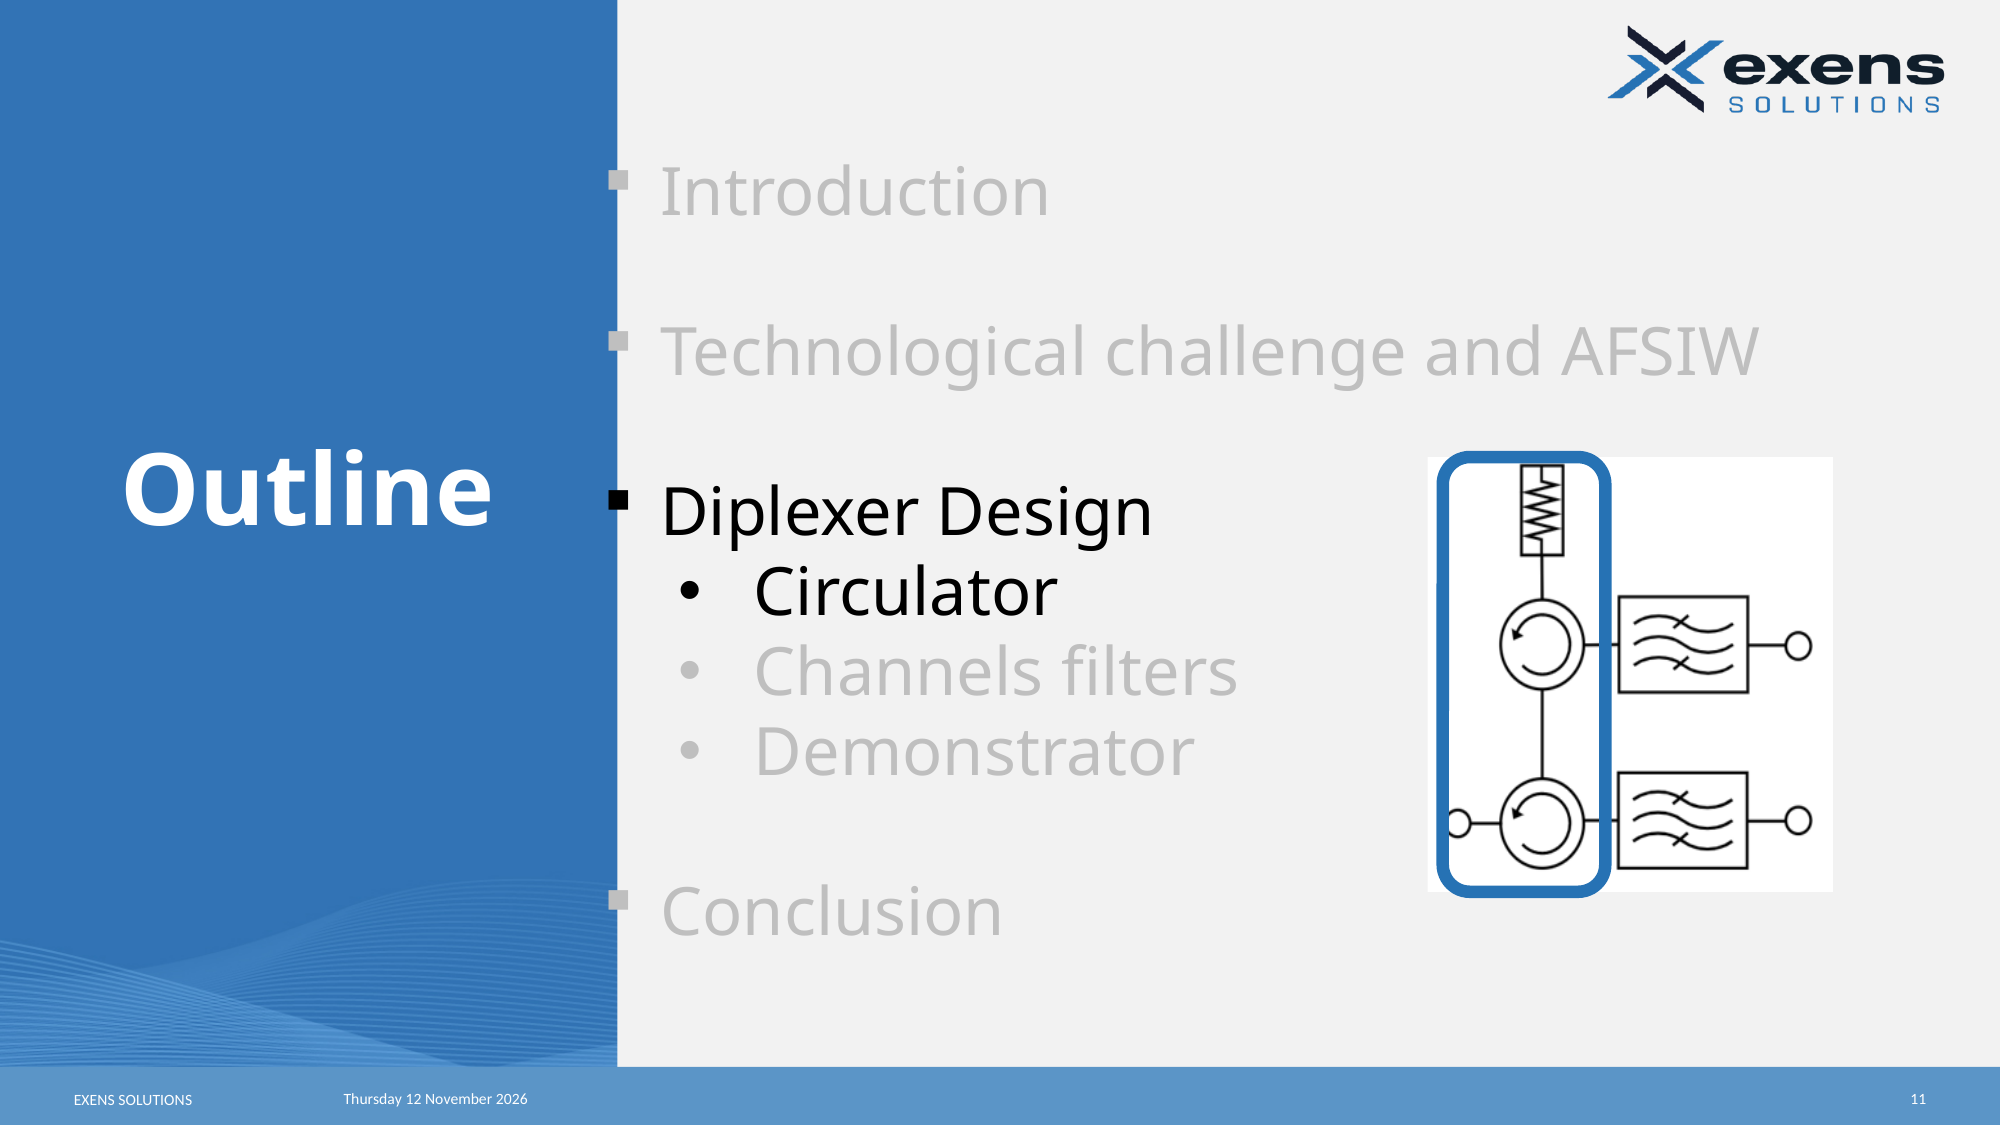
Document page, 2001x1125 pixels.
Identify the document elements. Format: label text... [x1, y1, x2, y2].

picture [1552, 0, 2000, 143]
text_box Introduction Technological challenge and AFSIW Diplexer Design Circulator Channels filters Demonstrator Conclusion [589, 141, 1777, 1125]
slide_number 11 [1777, 1068, 1942, 1125]
footer EXENS SOLUTIONS [58, 1069, 348, 1125]
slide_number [328, 1068, 589, 1125]
title Outline [0, 0, 616, 1067]
picture [1427, 457, 1833, 892]
